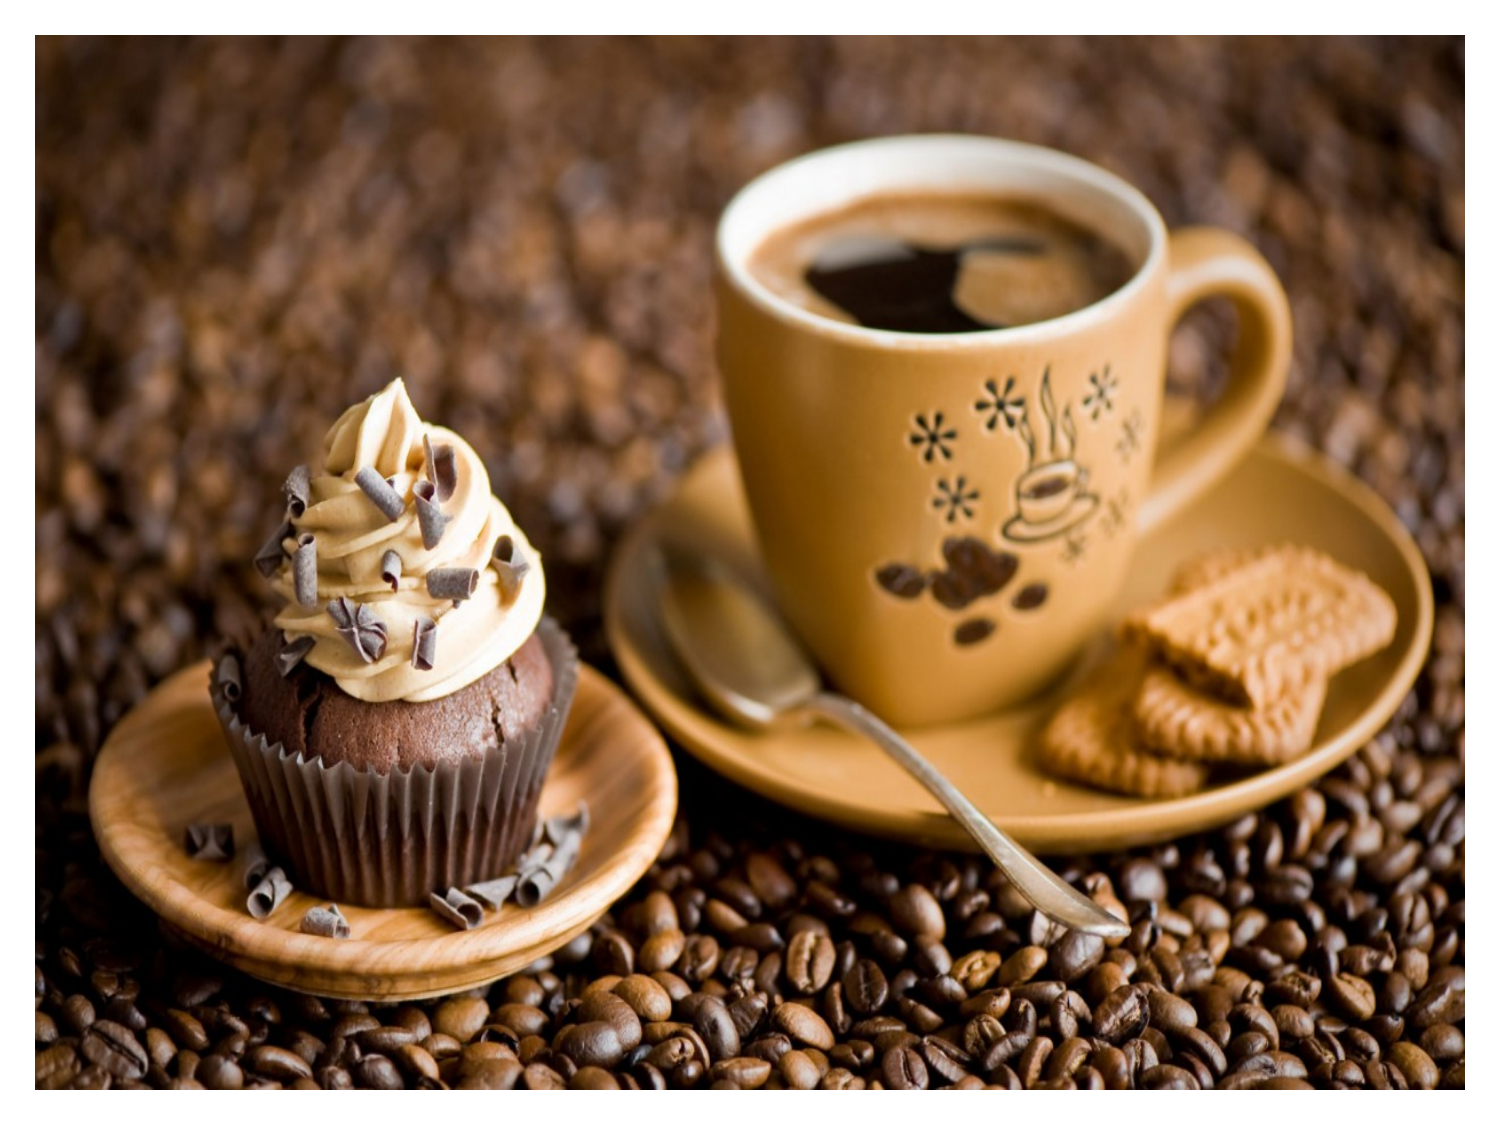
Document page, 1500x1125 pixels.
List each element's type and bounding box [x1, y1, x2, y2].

picture [34, 34, 1466, 1091]
